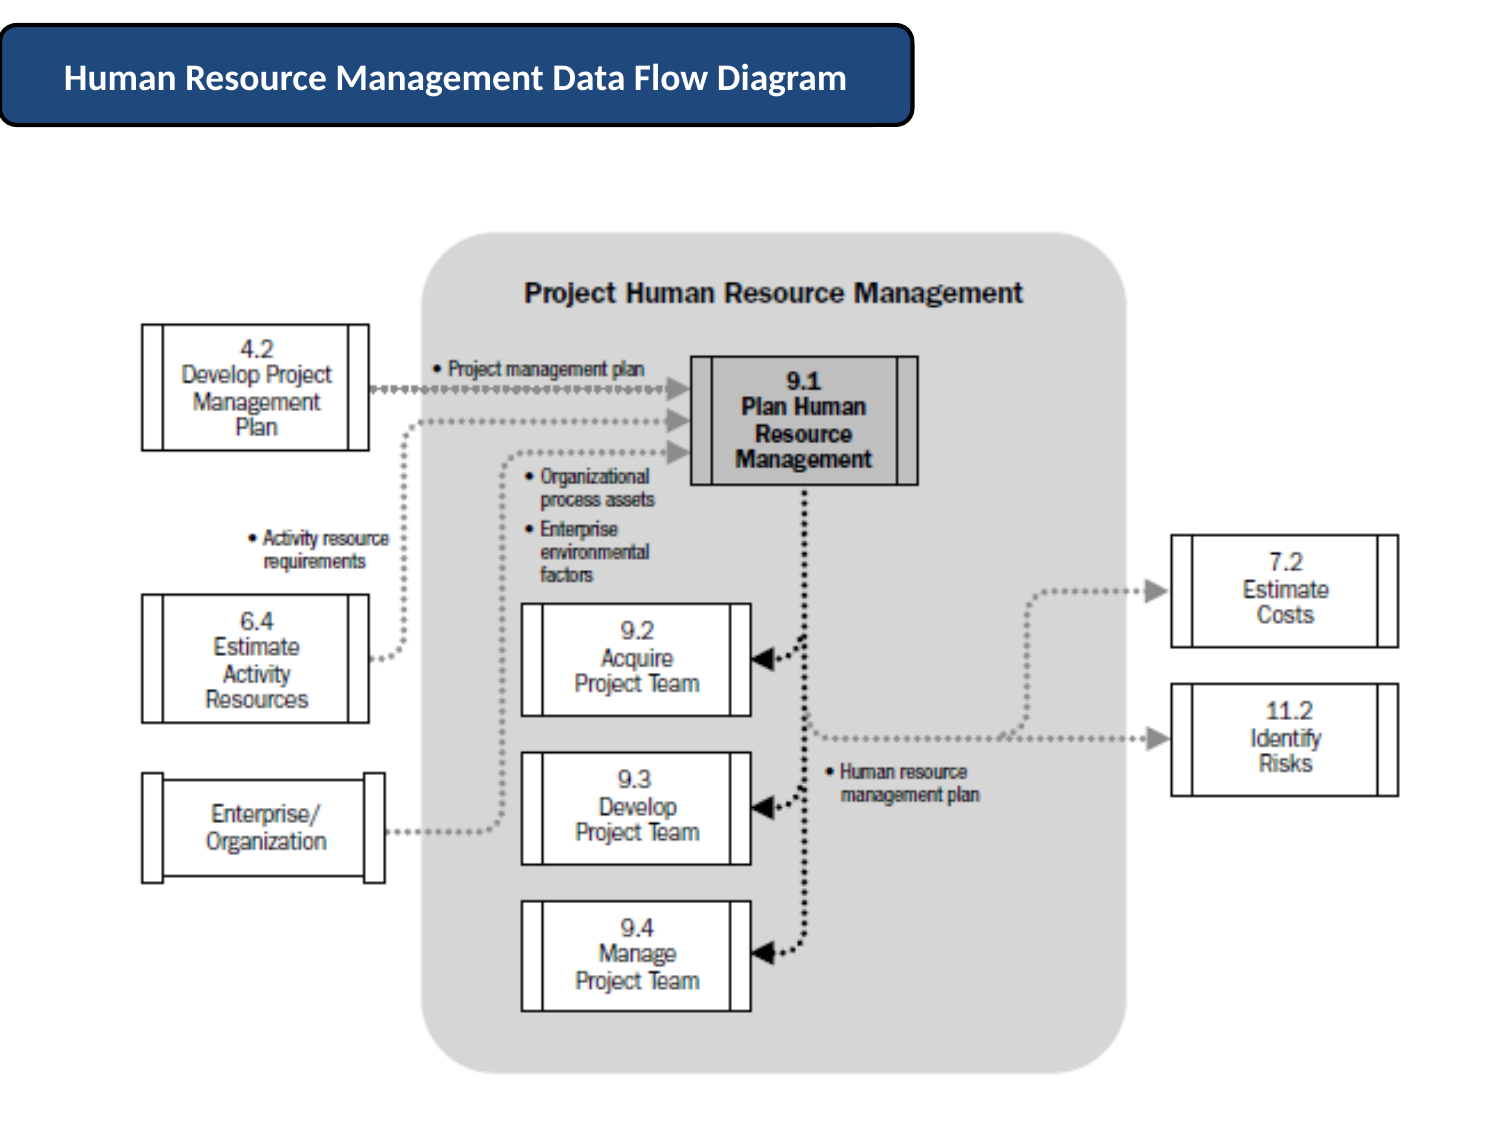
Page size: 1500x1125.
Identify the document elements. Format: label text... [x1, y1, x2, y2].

picture [112, 180, 1426, 1125]
text_box Human Resource Management Data Flow Diagram [0, 22, 915, 128]
